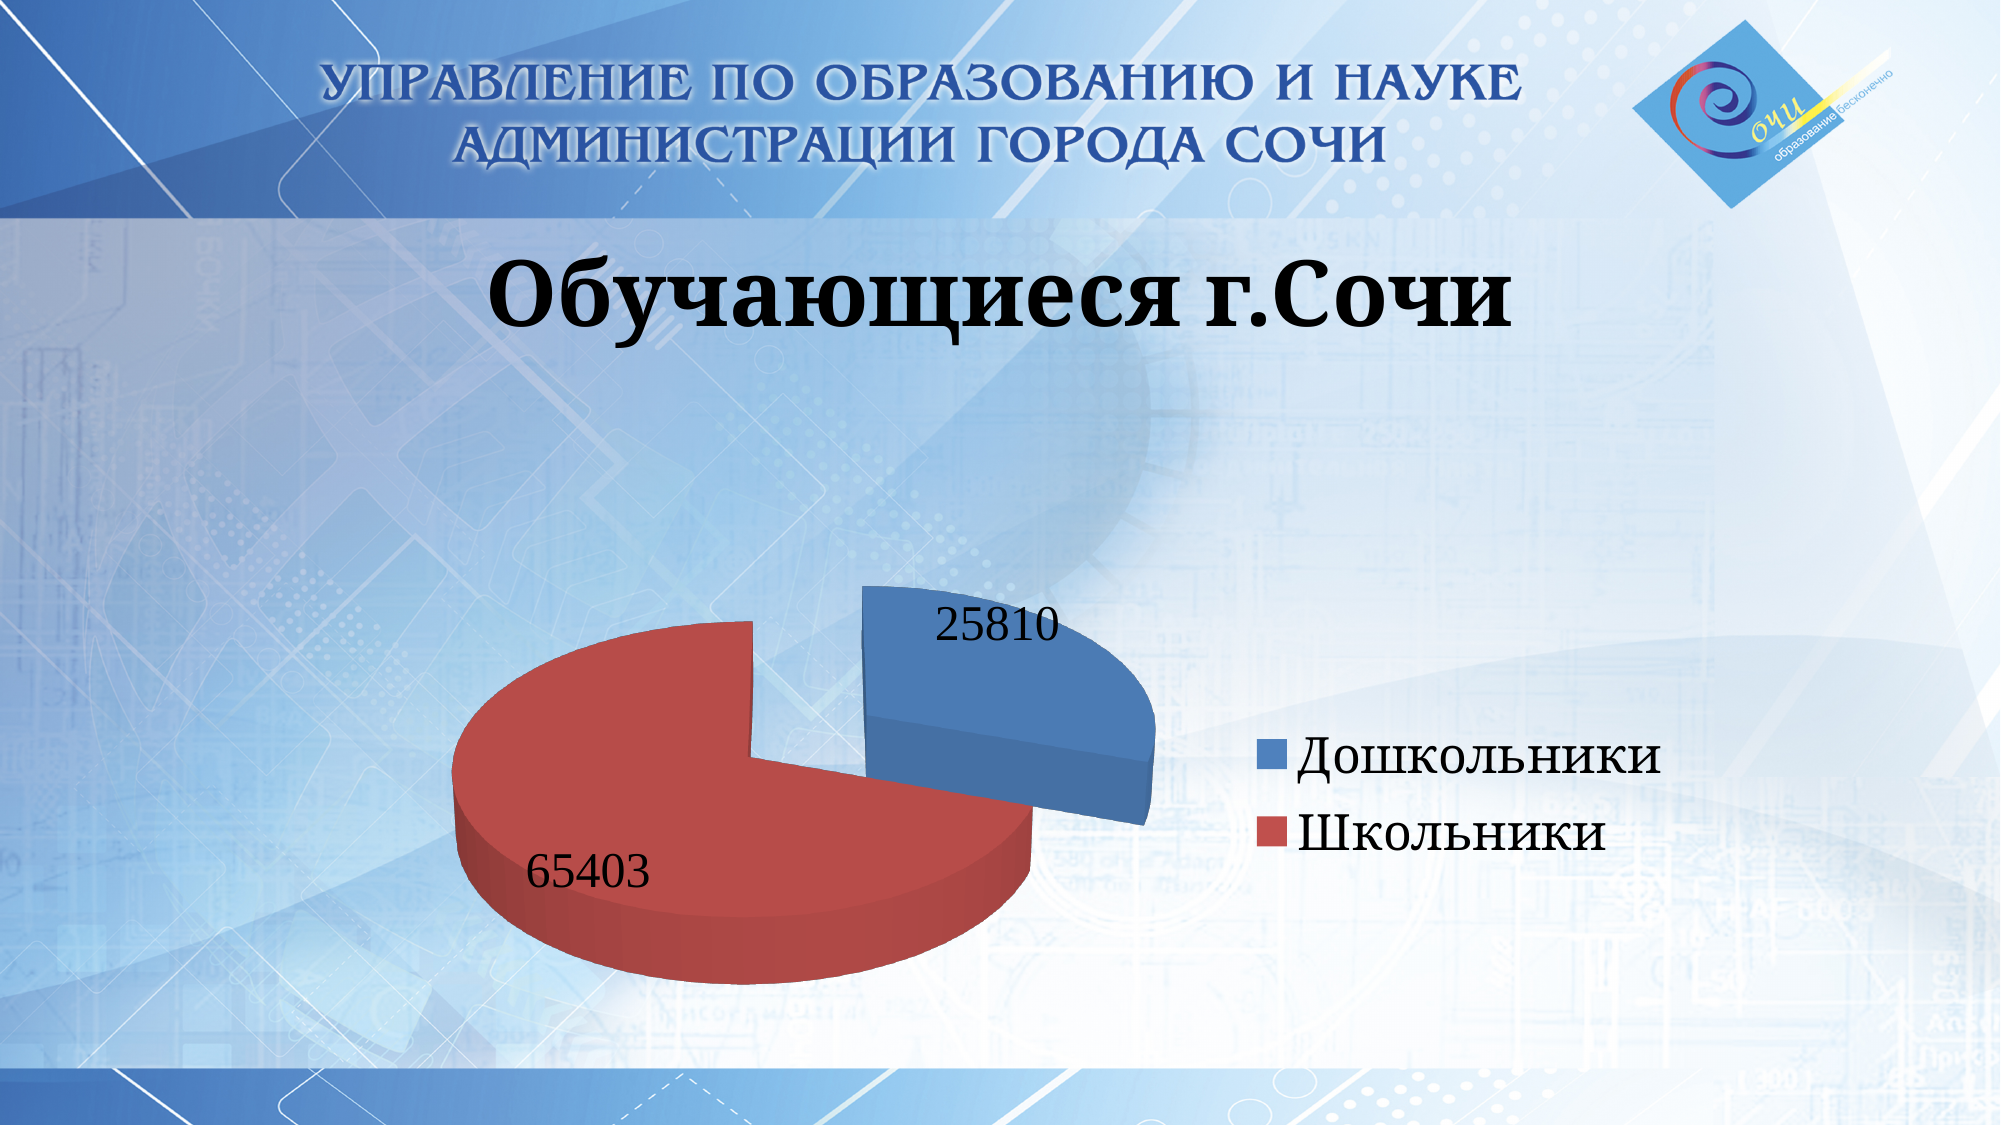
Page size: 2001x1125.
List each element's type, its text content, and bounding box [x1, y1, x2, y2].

picture [0, 0, 2001, 1125]
title Обучающиеся г.Сочи [99, 196, 1900, 384]
chart [308, 373, 1692, 1125]
